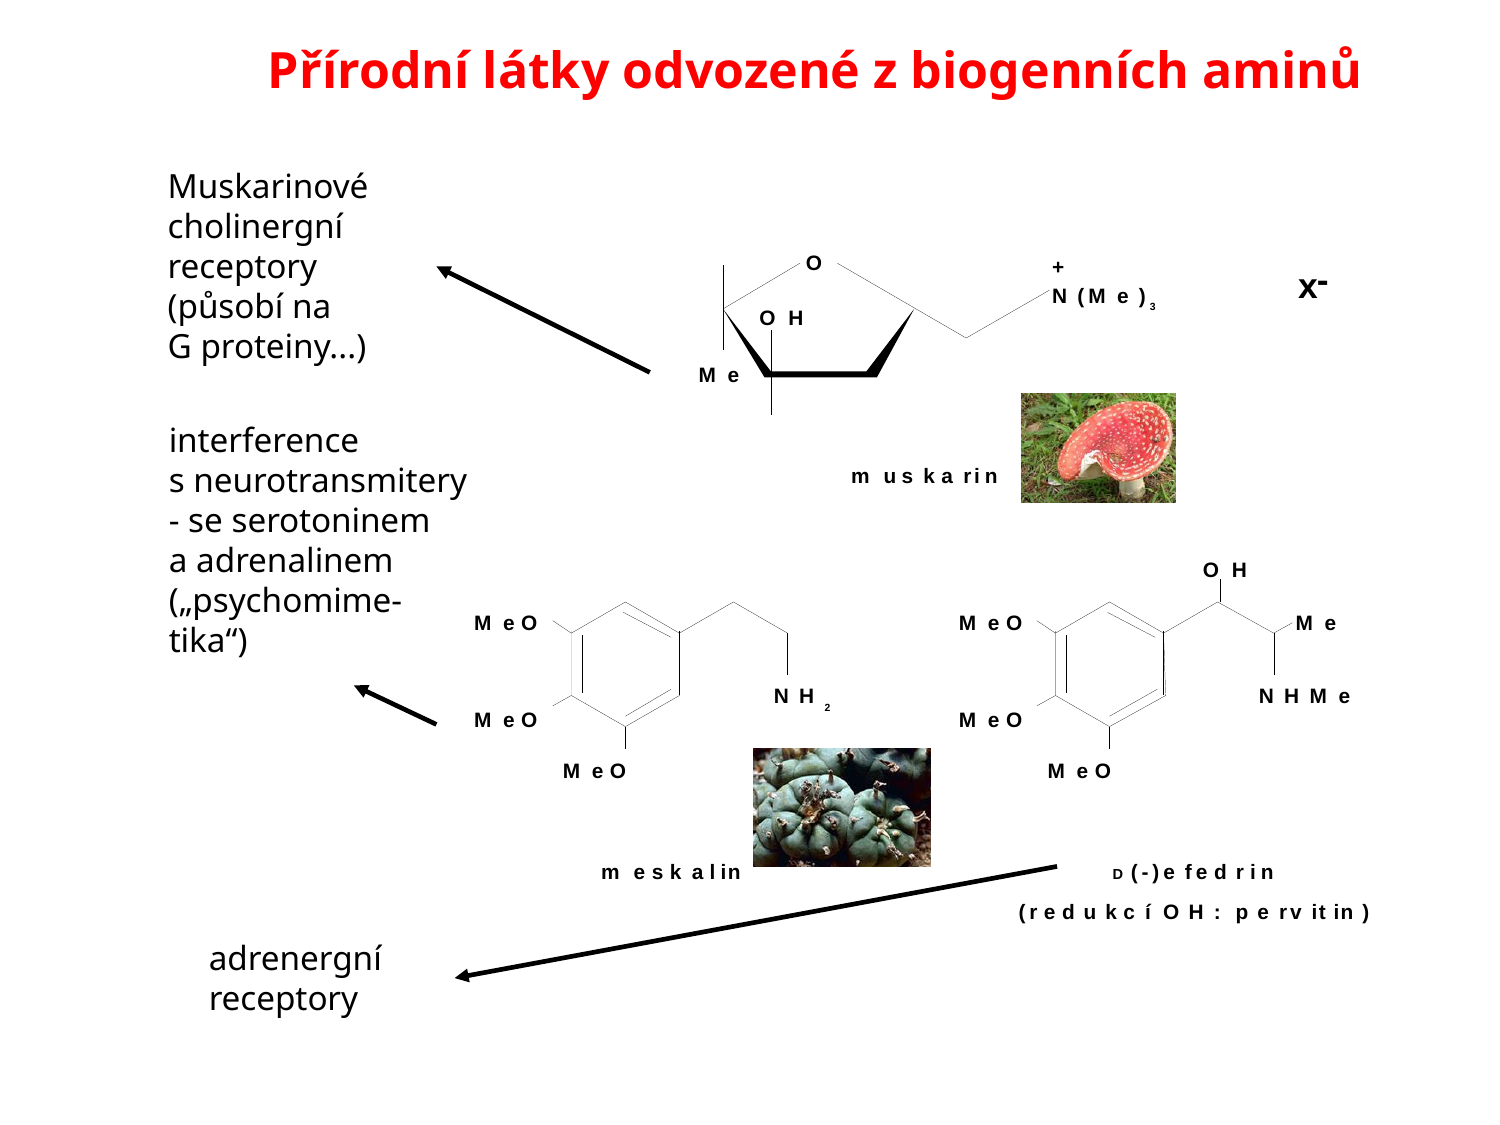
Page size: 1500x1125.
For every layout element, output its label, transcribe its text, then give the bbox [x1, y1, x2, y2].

text_box Přírodní látky odvozené z biogenních aminů [253, 30, 1459, 106]
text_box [471, 242, 1377, 929]
text_box adrenergní receptory [193, 930, 397, 1025]
picture [753, 748, 931, 867]
text_box Muskarinové cholinergní receptory (působí na G proteiny...) [152, 157, 384, 373]
picture [277, 184, 1271, 1000]
text_box interference s neurotransmitery - se serotoninem a adrenalinem („psychomime- tika“) [154, 412, 272, 667]
picture [1021, 393, 1176, 504]
